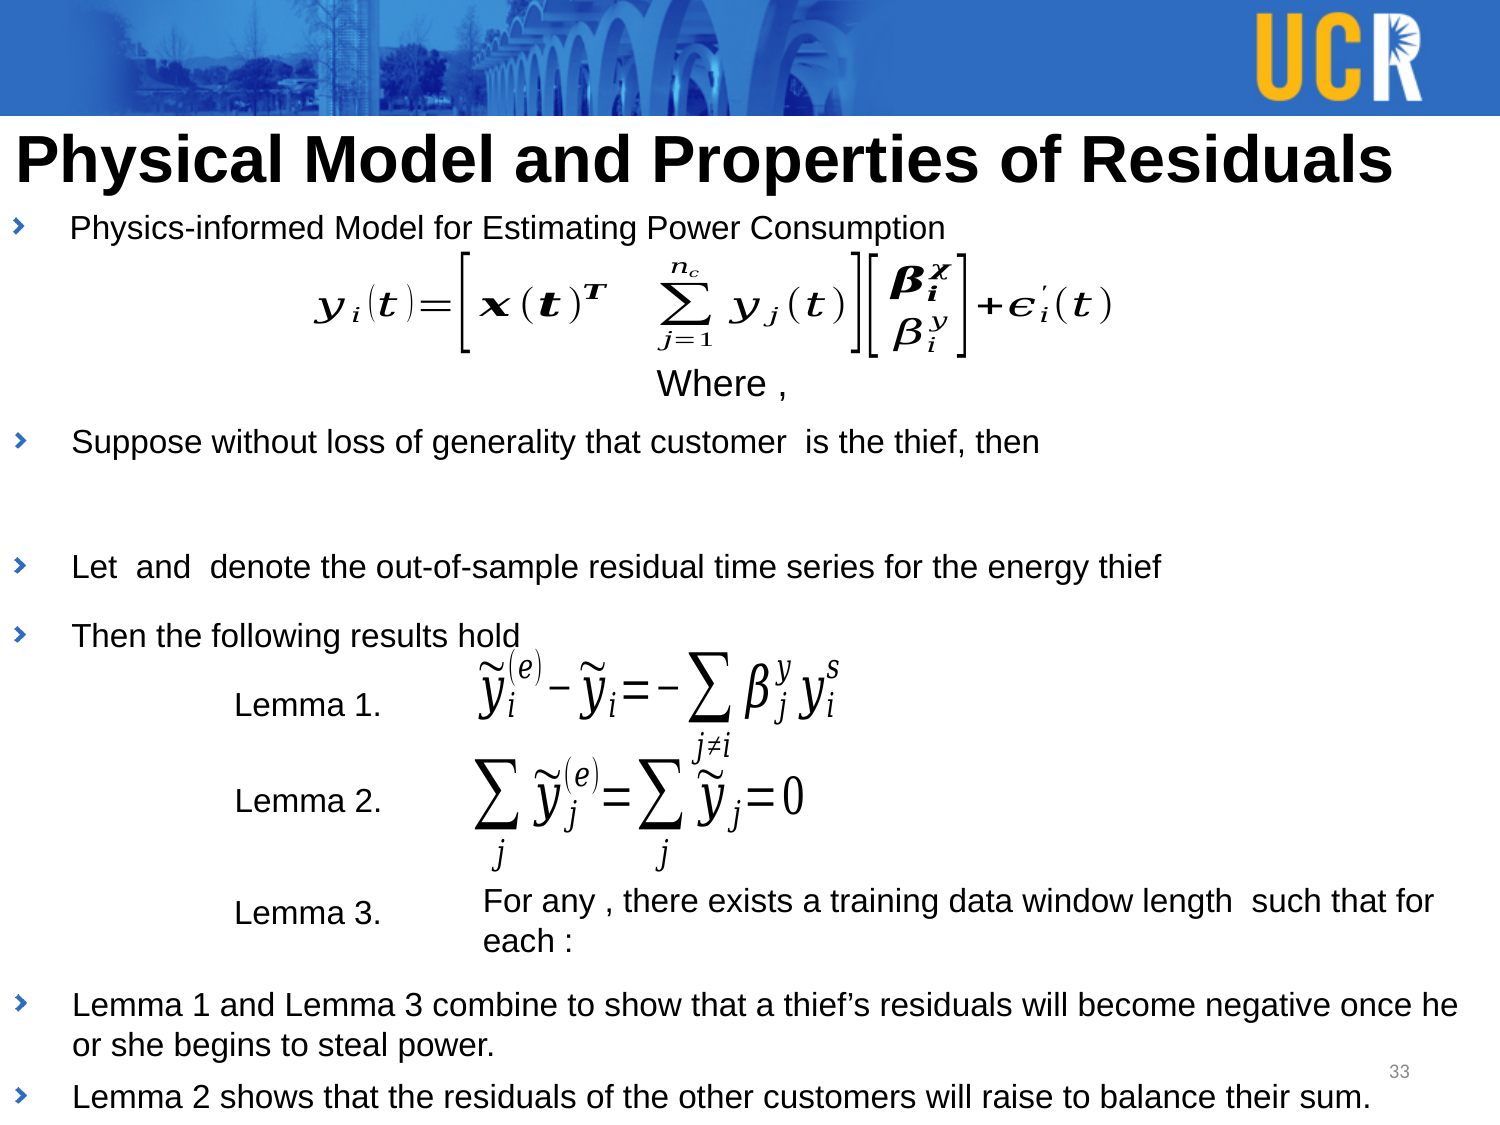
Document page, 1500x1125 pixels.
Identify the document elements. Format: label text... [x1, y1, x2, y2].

picture [14, 626, 28, 643]
text_box Lemma 3. [219, 883, 398, 939]
picture [0, 0, 1500, 116]
title Physical Model and Properties of Residuals [0, 121, 1475, 204]
picture [15, 1087, 29, 1104]
picture [15, 994, 29, 1012]
picture [15, 432, 28, 449]
slide_number 33 [1074, 1050, 1425, 1100]
picture [14, 557, 28, 574]
text_box Lemma 1 and Lemma 3 combine to show that a thief’s residuals will become negative once he or she begins to steal power. Lemma 2 shows that the residuals of the other customers will raise to balance their sum. [0, 975, 1500, 1125]
text_box Lemma 2. [219, 771, 398, 827]
picture [13, 217, 26, 235]
text_box Physics-informed Model for Estimating Power Consumption [0, 198, 1361, 262]
text_box Lemma 1. [219, 675, 398, 731]
text_box Then the following results hold [0, 607, 1500, 669]
